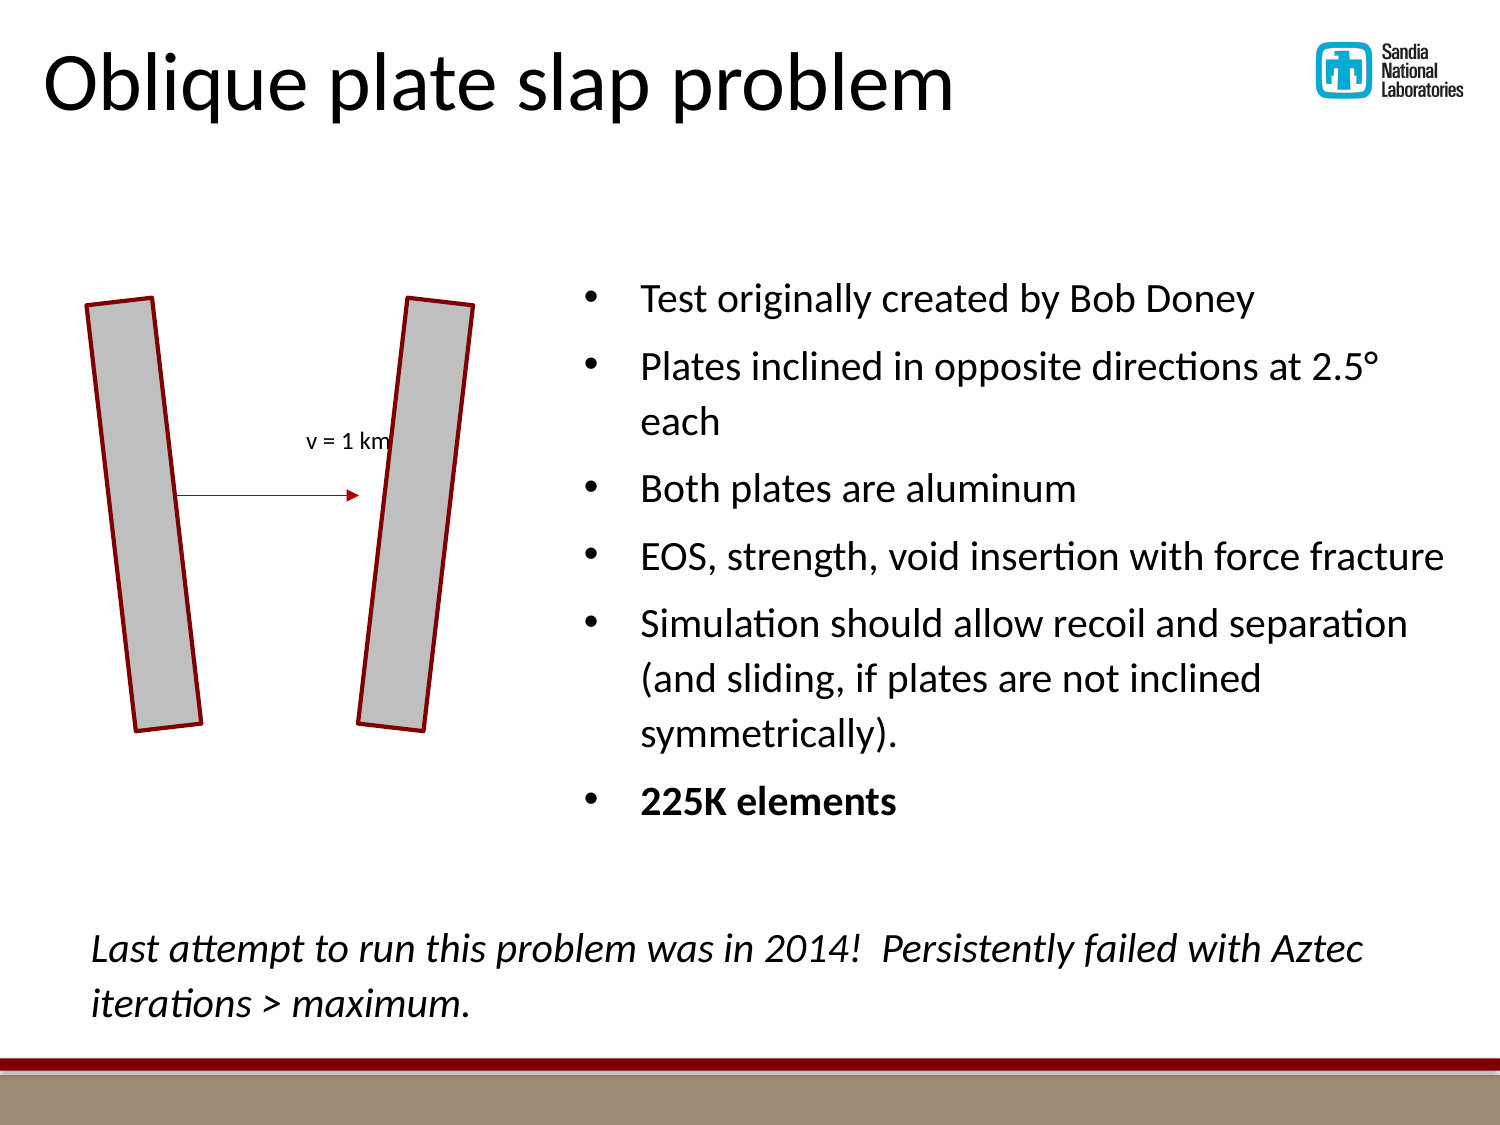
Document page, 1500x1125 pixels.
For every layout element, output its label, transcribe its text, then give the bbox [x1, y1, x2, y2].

text_box Test originally created by Bob Doney Plates inclined in opposite directions at 2.5° each Both plates are aluminum EOS, strength, void insertion with force fracture Simulation should allow recoil and separation (and sliding, if plates are not inclined symmetrically). 225K elements [559, 260, 1469, 581]
picture [1312, 37, 1467, 105]
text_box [110, 299, 497, 730]
title Oblique plate slap problem [28, 29, 1267, 124]
